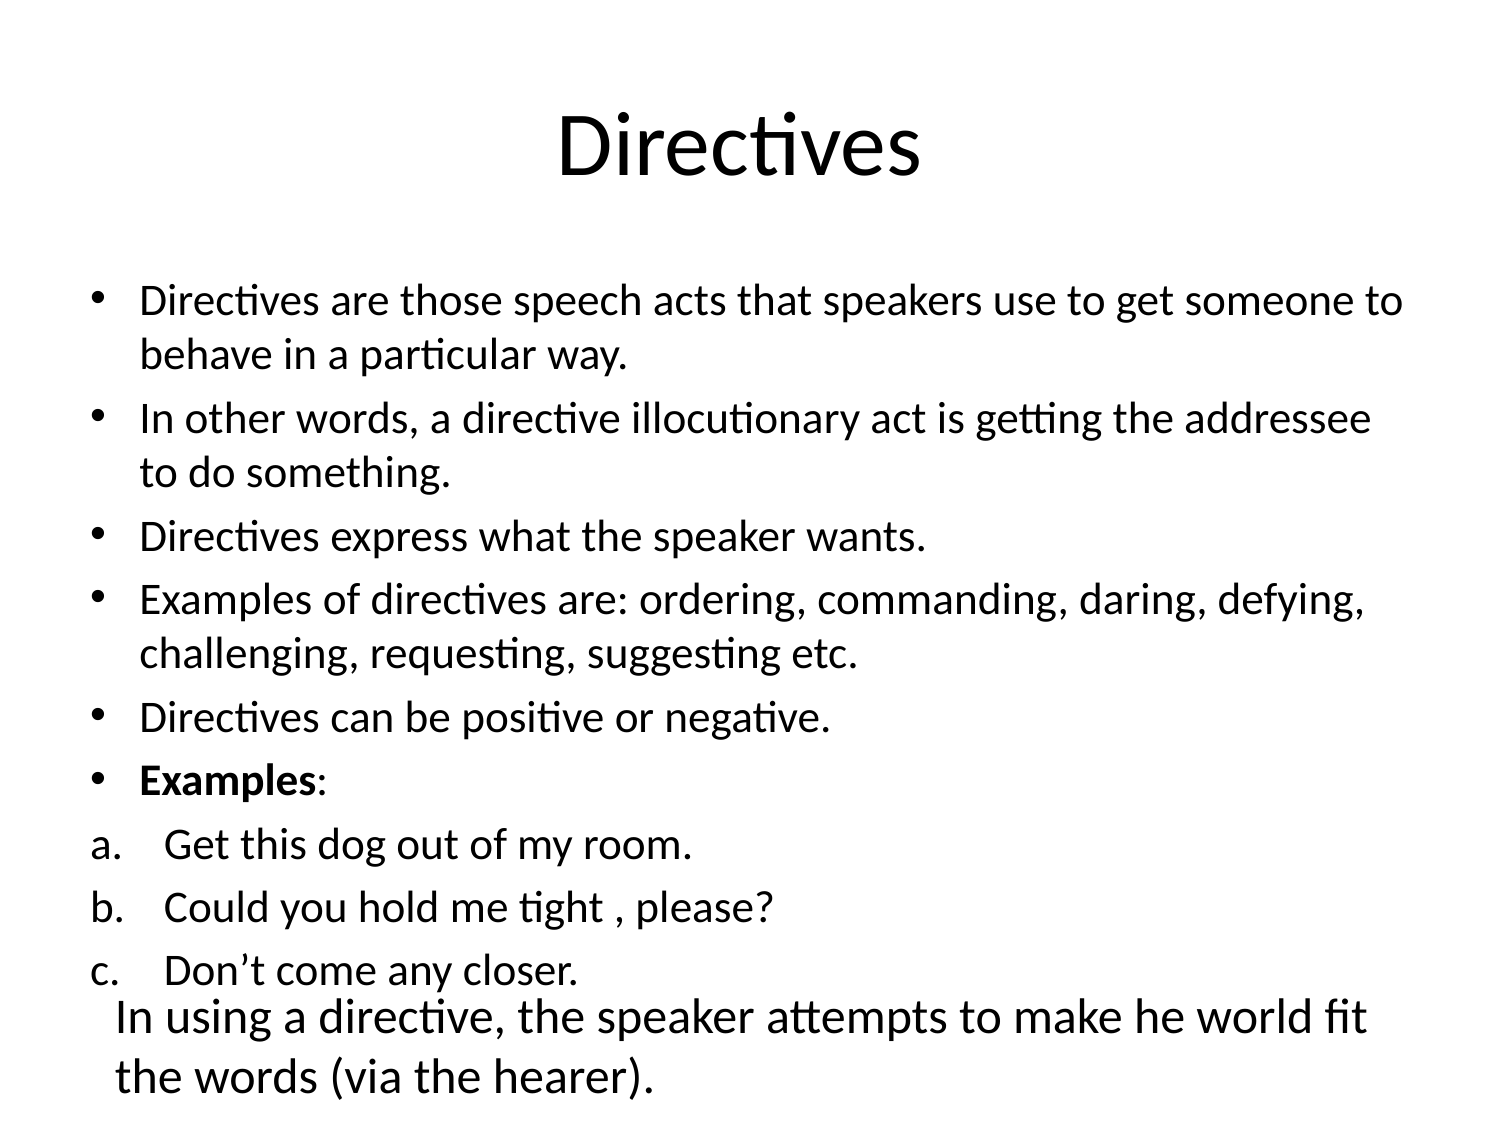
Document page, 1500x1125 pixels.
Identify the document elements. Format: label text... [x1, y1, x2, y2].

text_box In using a directive, the speaker attempts to make he world fit the words (via the hearer). [100, 975, 1459, 1111]
title Directives [75, 45, 1425, 233]
list Directives are those speech acts that speakers use to get someone to behave in a particular way. In other words, a directive illocutionary act is getting the addressee to do something. Directives express what the speaker wants. Examples of directives are: ordering, commanding, daring, defying, challenging, requesting, suggesting etc. Directives can be positive or negative. Examples: Get this dog out of my room. Could you hold me tight , please? Don’t come any closer. [75, 262, 1425, 1005]
